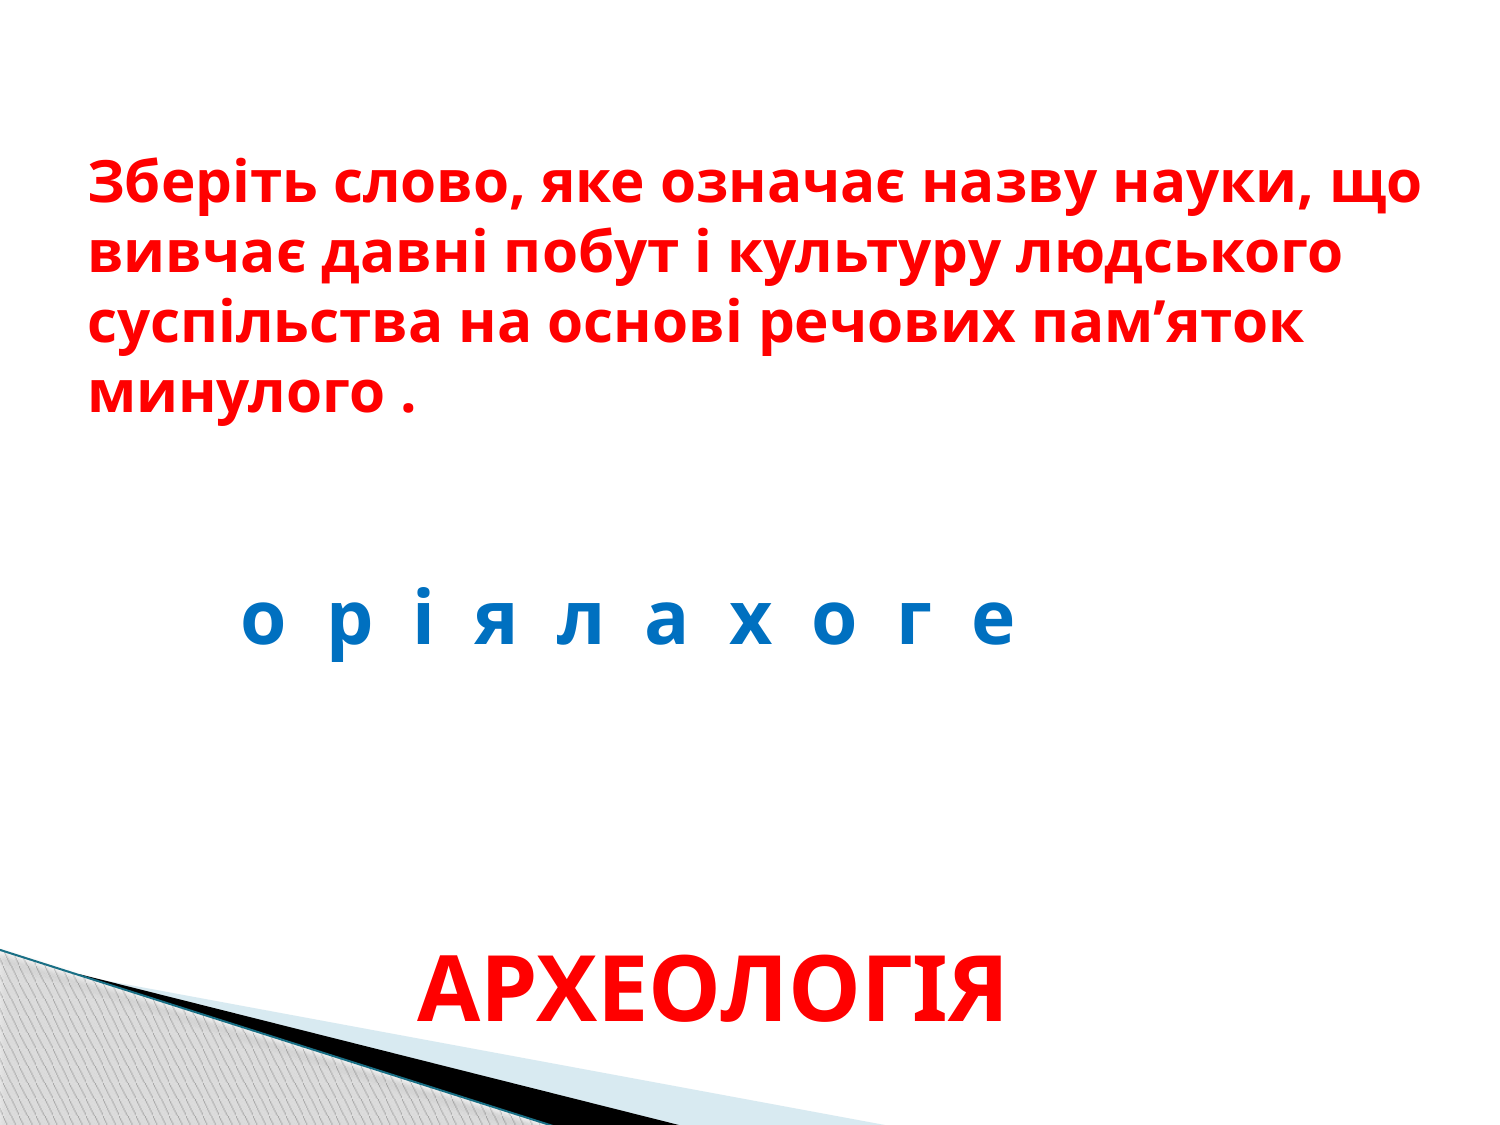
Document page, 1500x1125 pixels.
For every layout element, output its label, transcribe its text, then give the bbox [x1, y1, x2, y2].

text_box о р і я л а х о г е [206, 637, 1128, 668]
text_box [0, 486, 1317, 637]
text_box Зберіть слово, яке означає назву науки, що вивчає давні побут і культуру людського суспільства на основі речових пам’яток минулого . [72, 137, 1496, 502]
text_box археологія [149, 727, 1071, 1048]
